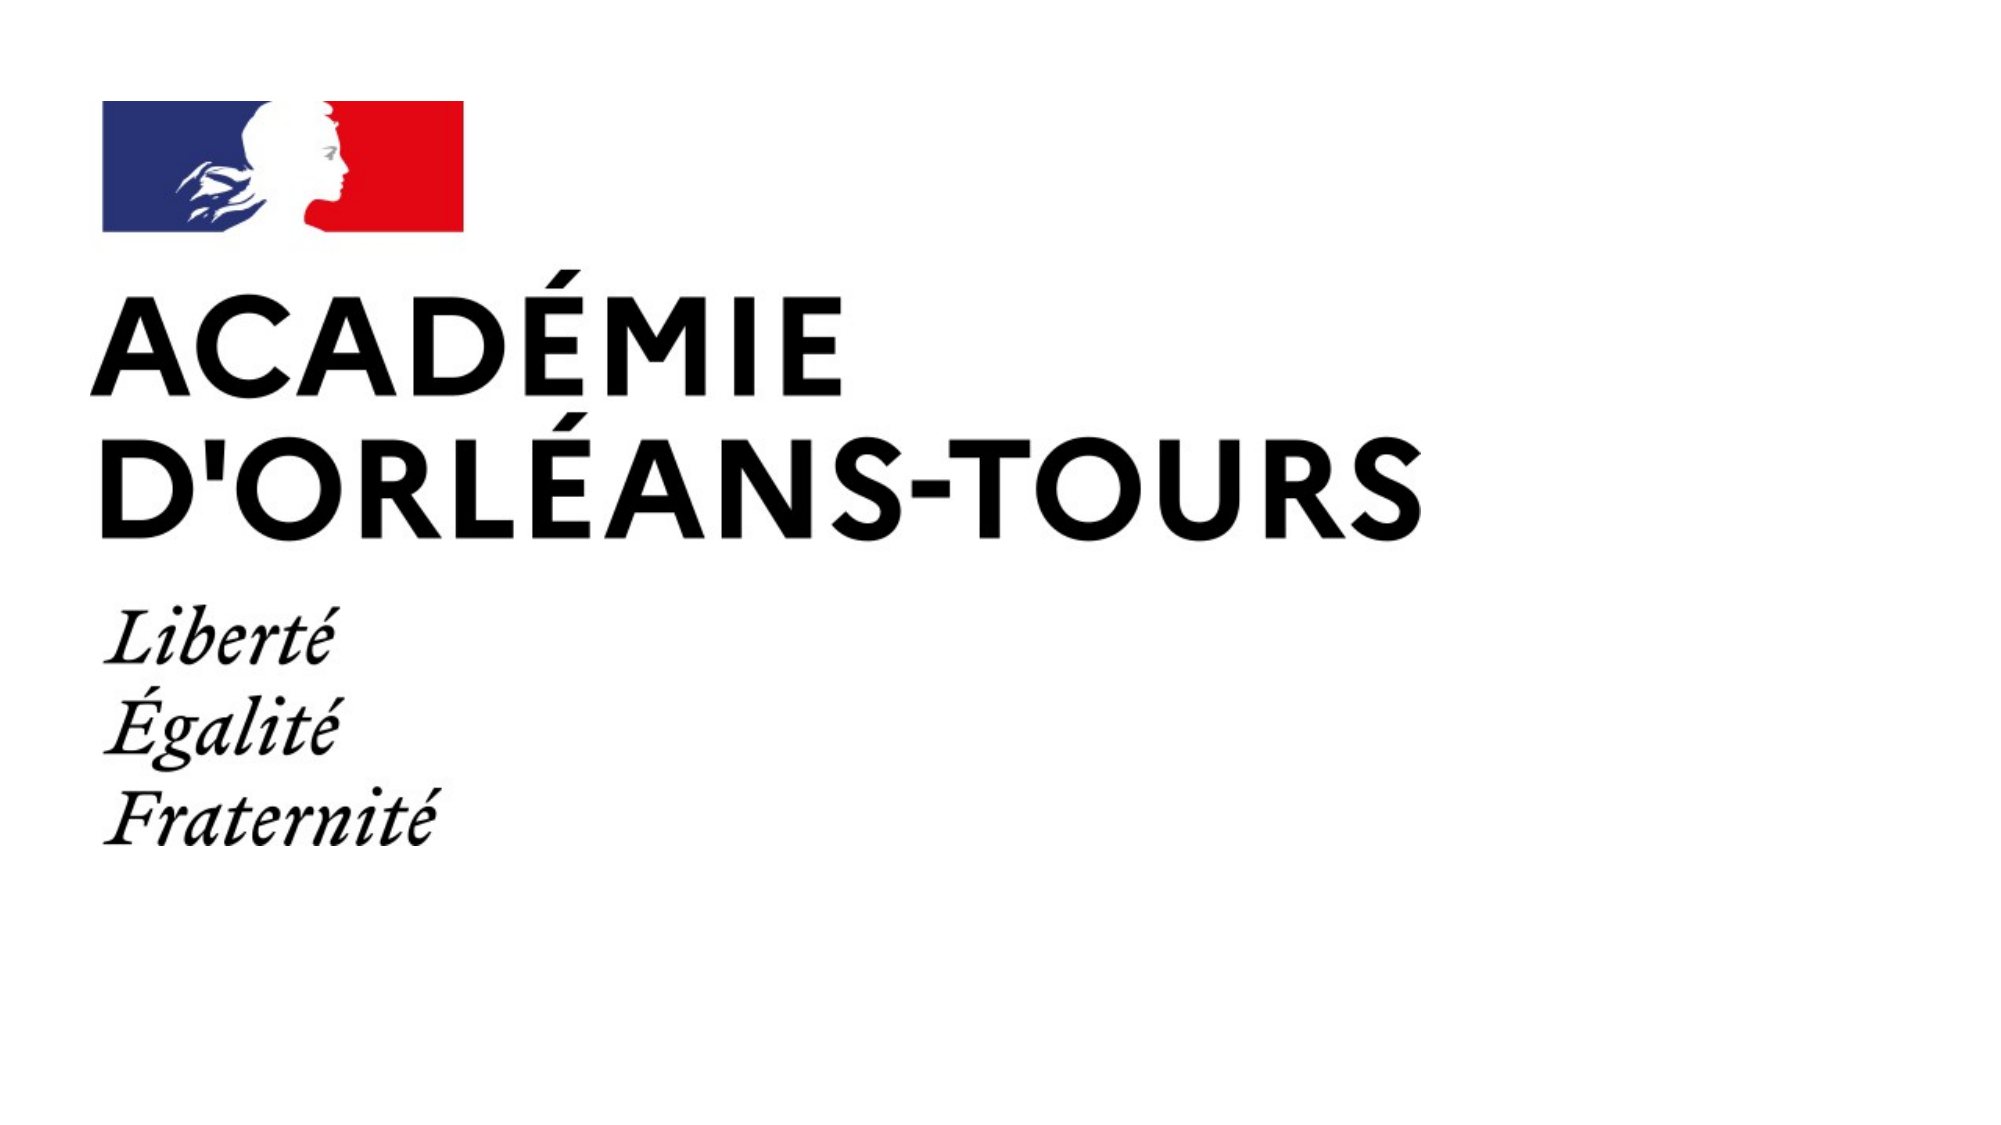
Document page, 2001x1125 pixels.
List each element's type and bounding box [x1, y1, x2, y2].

picture [90, 101, 1421, 846]
